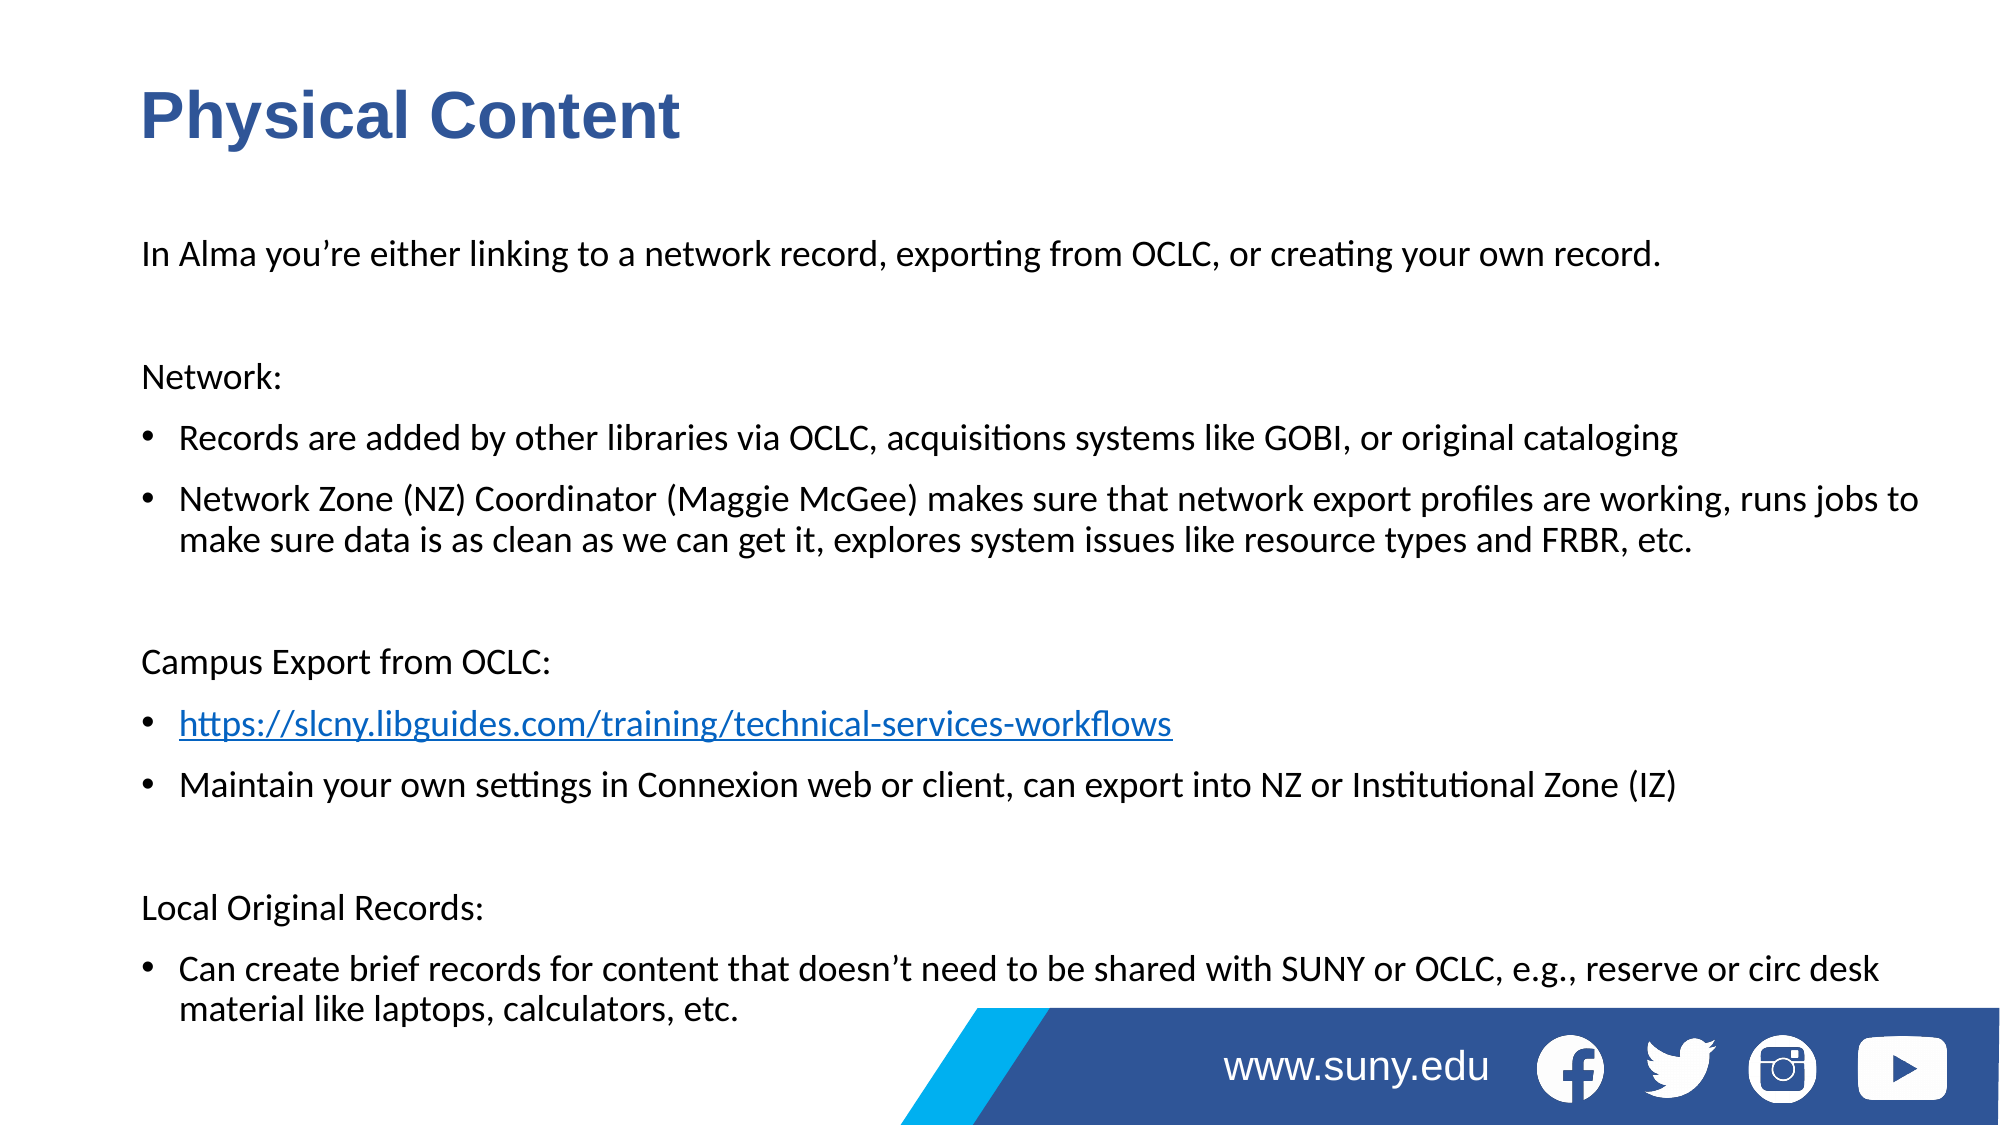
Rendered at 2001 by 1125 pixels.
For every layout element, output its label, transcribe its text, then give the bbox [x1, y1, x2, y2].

text_box In Alma you’re either linking to a network record, exporting from OCLC, or creating your own record. Network: Records are added by other libraries via OCLC, acquisitions systems like GOBI, or original cataloging Network Zone (NZ) Coordinator (Maggie McGee) makes sure that network export profiles are working, runs jobs to make sure data is as clean as we can get it, explores system issues like resource types and FRBR, etc. Campus Export from OCLC: https://slcny.libguides.com/training/technical-services-workflows Maintain your own settings in Connexion web or client, can export into NZ or Institutional Zone (IZ) Local Original Records: Can create brief records for content that doesn’t need to be shared with SUNY or OCLC, e.g., reserve or circ desk material like laptops, calculators, etc. [126, 226, 1947, 1047]
text_box Physical Content [126, 64, 1863, 159]
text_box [900, 1007, 2000, 1125]
